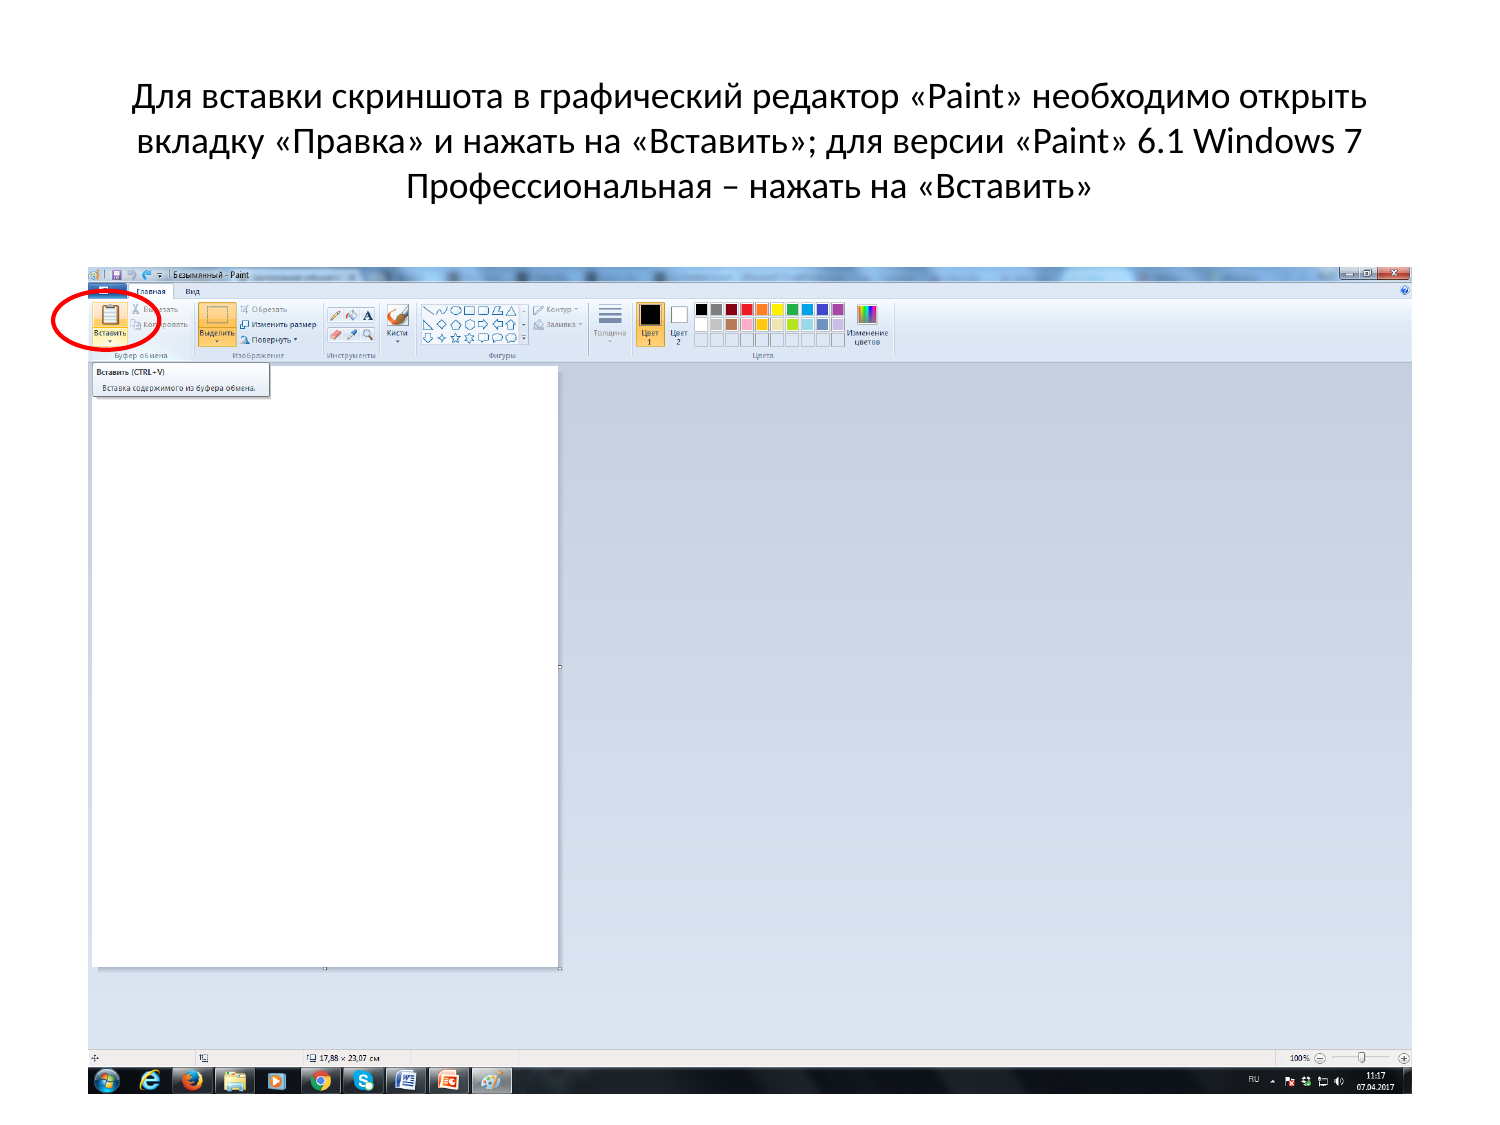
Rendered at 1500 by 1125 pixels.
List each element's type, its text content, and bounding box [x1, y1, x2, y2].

text_box [50, 291, 83, 349]
title Для вставки скриншота в графический редактор «Paint» необходимо открыть вкладку «Правка» и нажать на «Вставить»; для версии «Paint» 6.1 Windows 7 Профессиональная – нажать на «Вставить» [75, 45, 1425, 233]
picture [88, 266, 1412, 1094]
